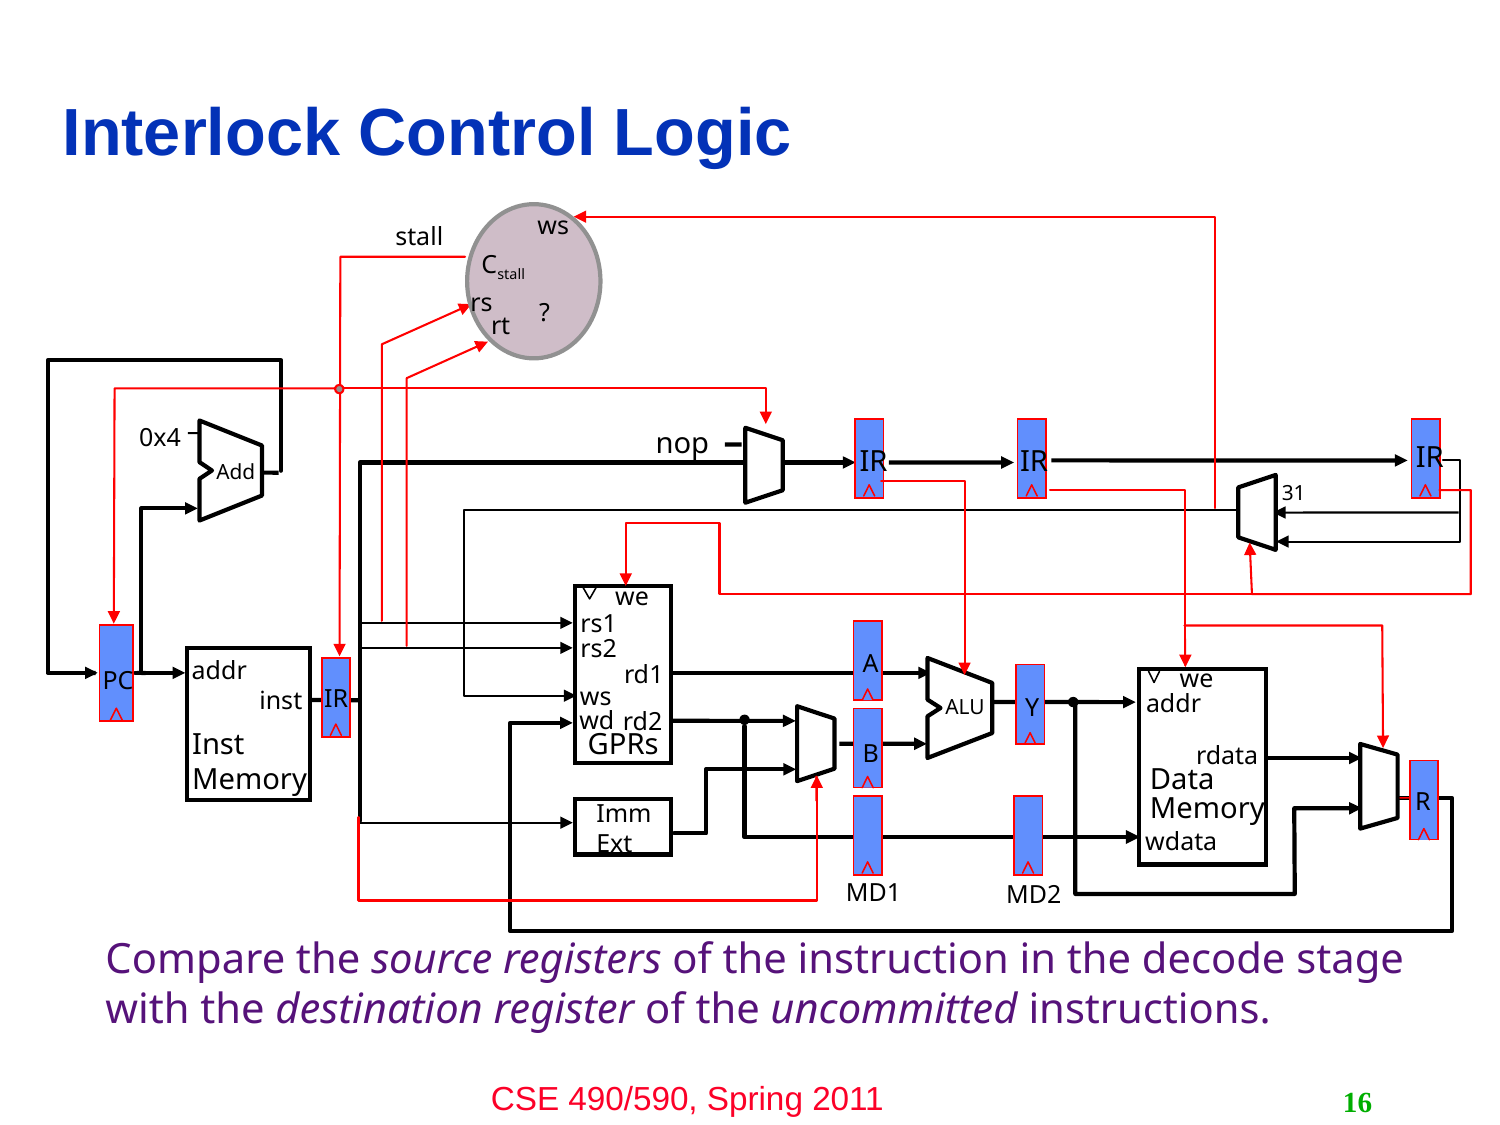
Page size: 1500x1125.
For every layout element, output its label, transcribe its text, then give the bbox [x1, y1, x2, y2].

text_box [47, 360, 1472, 932]
text_box [770, 216, 1216, 358]
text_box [454, 202, 601, 359]
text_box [771, 416, 784, 504]
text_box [113, 212, 767, 657]
text_box Compare the source registers of the instruction in the decode stage with the destination register of the uncommitted instructions. [90, 940, 1438, 1040]
slide_number 16 [1074, 1076, 1388, 1125]
title Interlock Control Logic [47, 66, 1334, 201]
